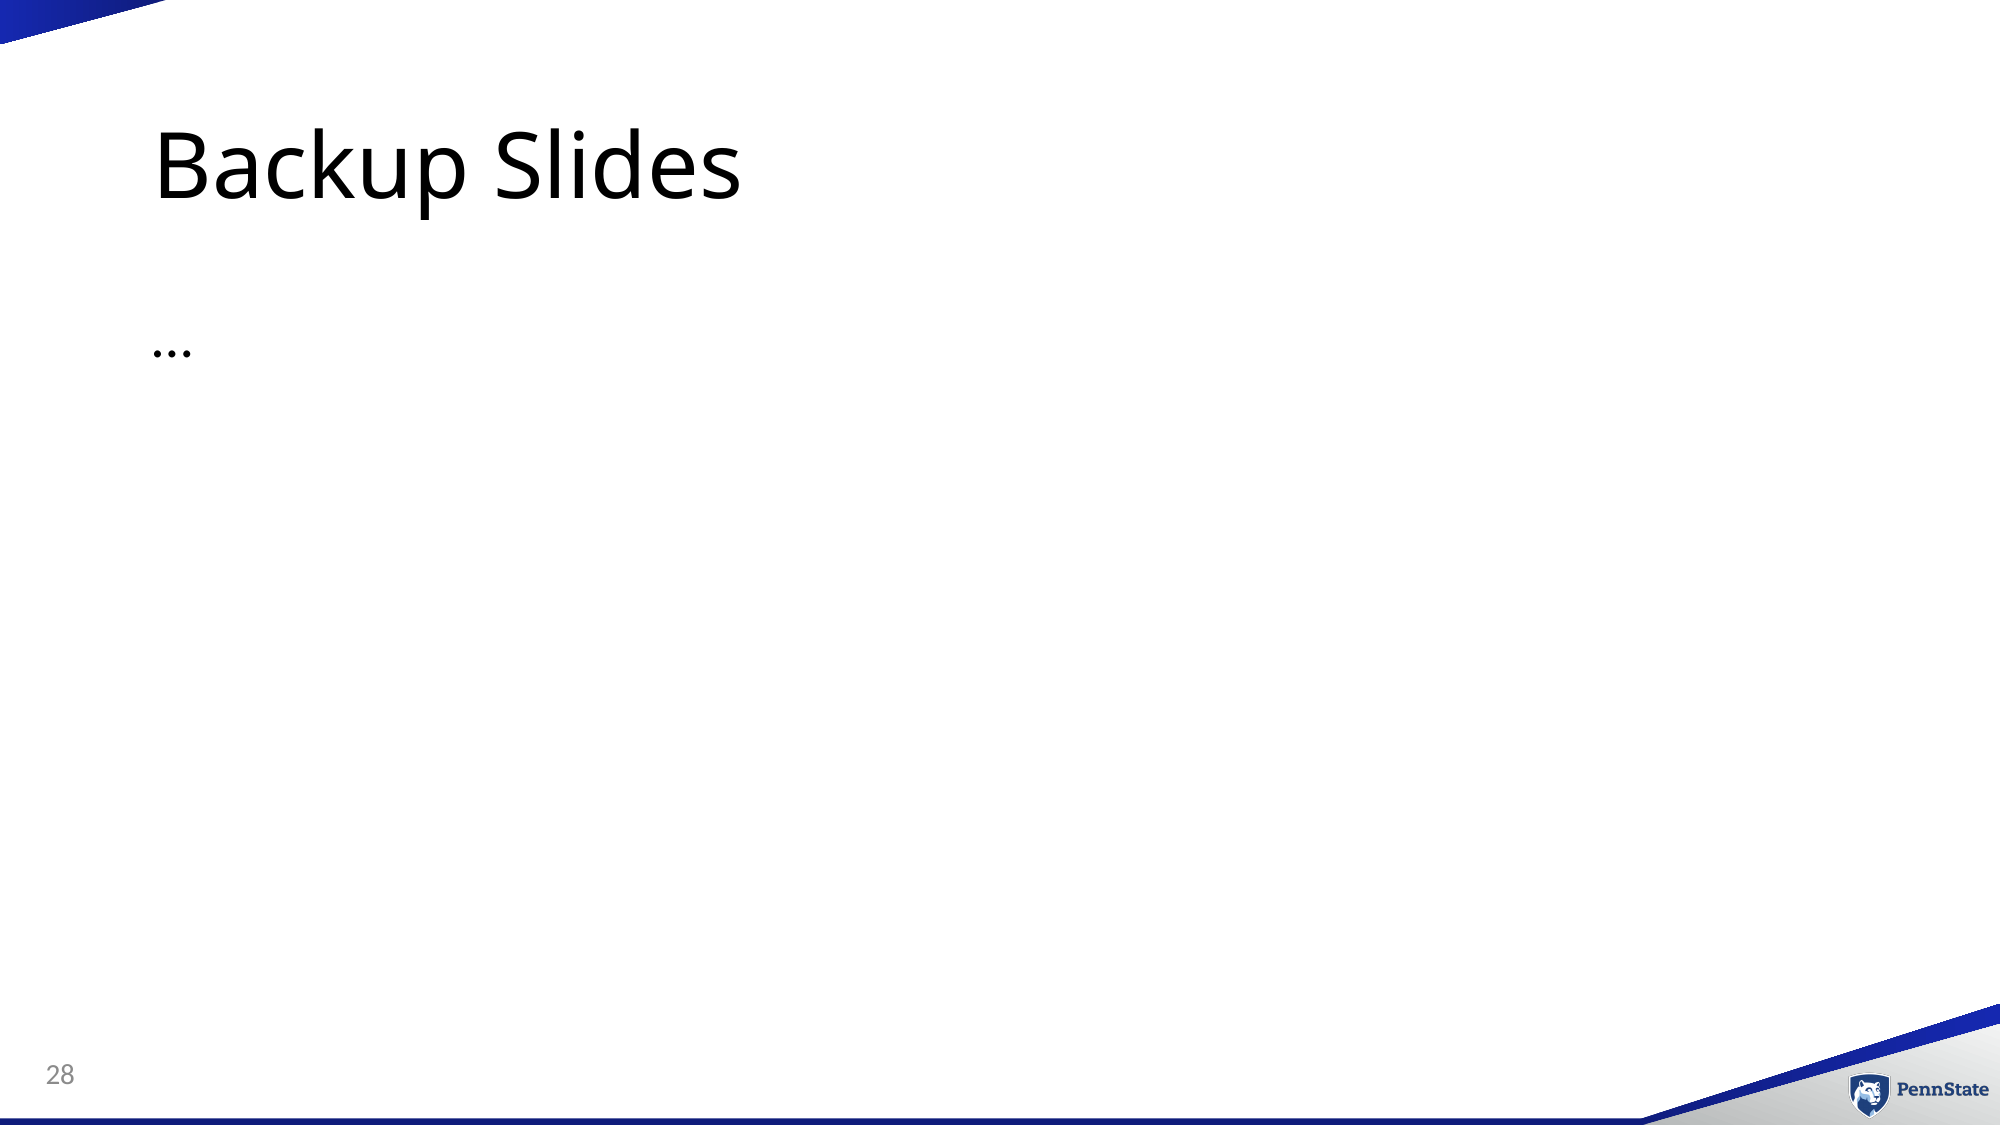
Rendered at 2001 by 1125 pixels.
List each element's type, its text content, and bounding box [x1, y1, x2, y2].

slide_number 28 [30, 1042, 481, 1103]
list … [137, 299, 1863, 1014]
picture [1831, 1055, 2001, 1125]
title Backup Slides [137, 59, 1863, 278]
